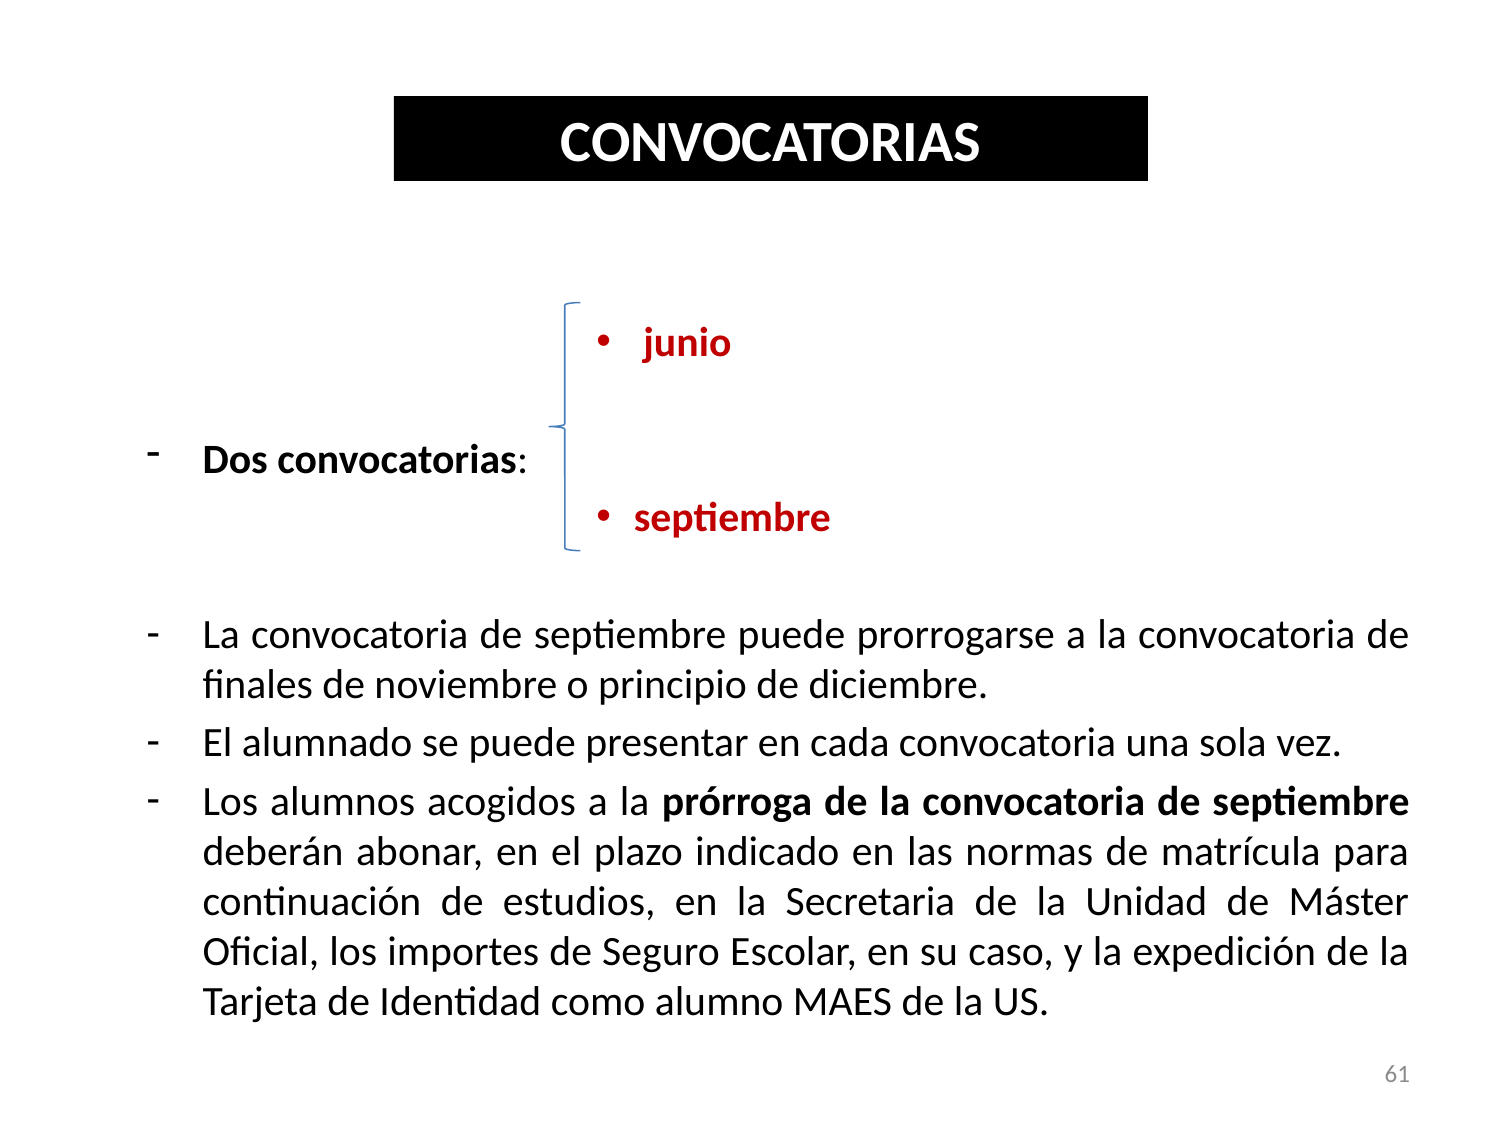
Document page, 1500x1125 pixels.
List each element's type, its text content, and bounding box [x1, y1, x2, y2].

text_box [548, 301, 581, 552]
slide_number 61 [1074, 1042, 1425, 1103]
list junio Dos convocatorias: septiembre La convocatoria de septiembre puede prorrogarse a la convocatoria de finales de noviembre o principio de diciembre. El alumnado se puede presentar en cada convocatoria una sola vez. Los alumnos acogidos a la prórroga de la convocatoria de septiembre deberán abonar, en el plazo indicado en las normas de matrícula para continuación de estudios, en la Secretaria de la Unidad de Máster Oficial, los importes de Seguro Escolar, en su caso, y la expedición de la Tarjeta de Identidad como alumno MAES de la US. [131, 249, 1426, 1066]
text_box CONVOCATORIAS [393, 96, 1148, 181]
